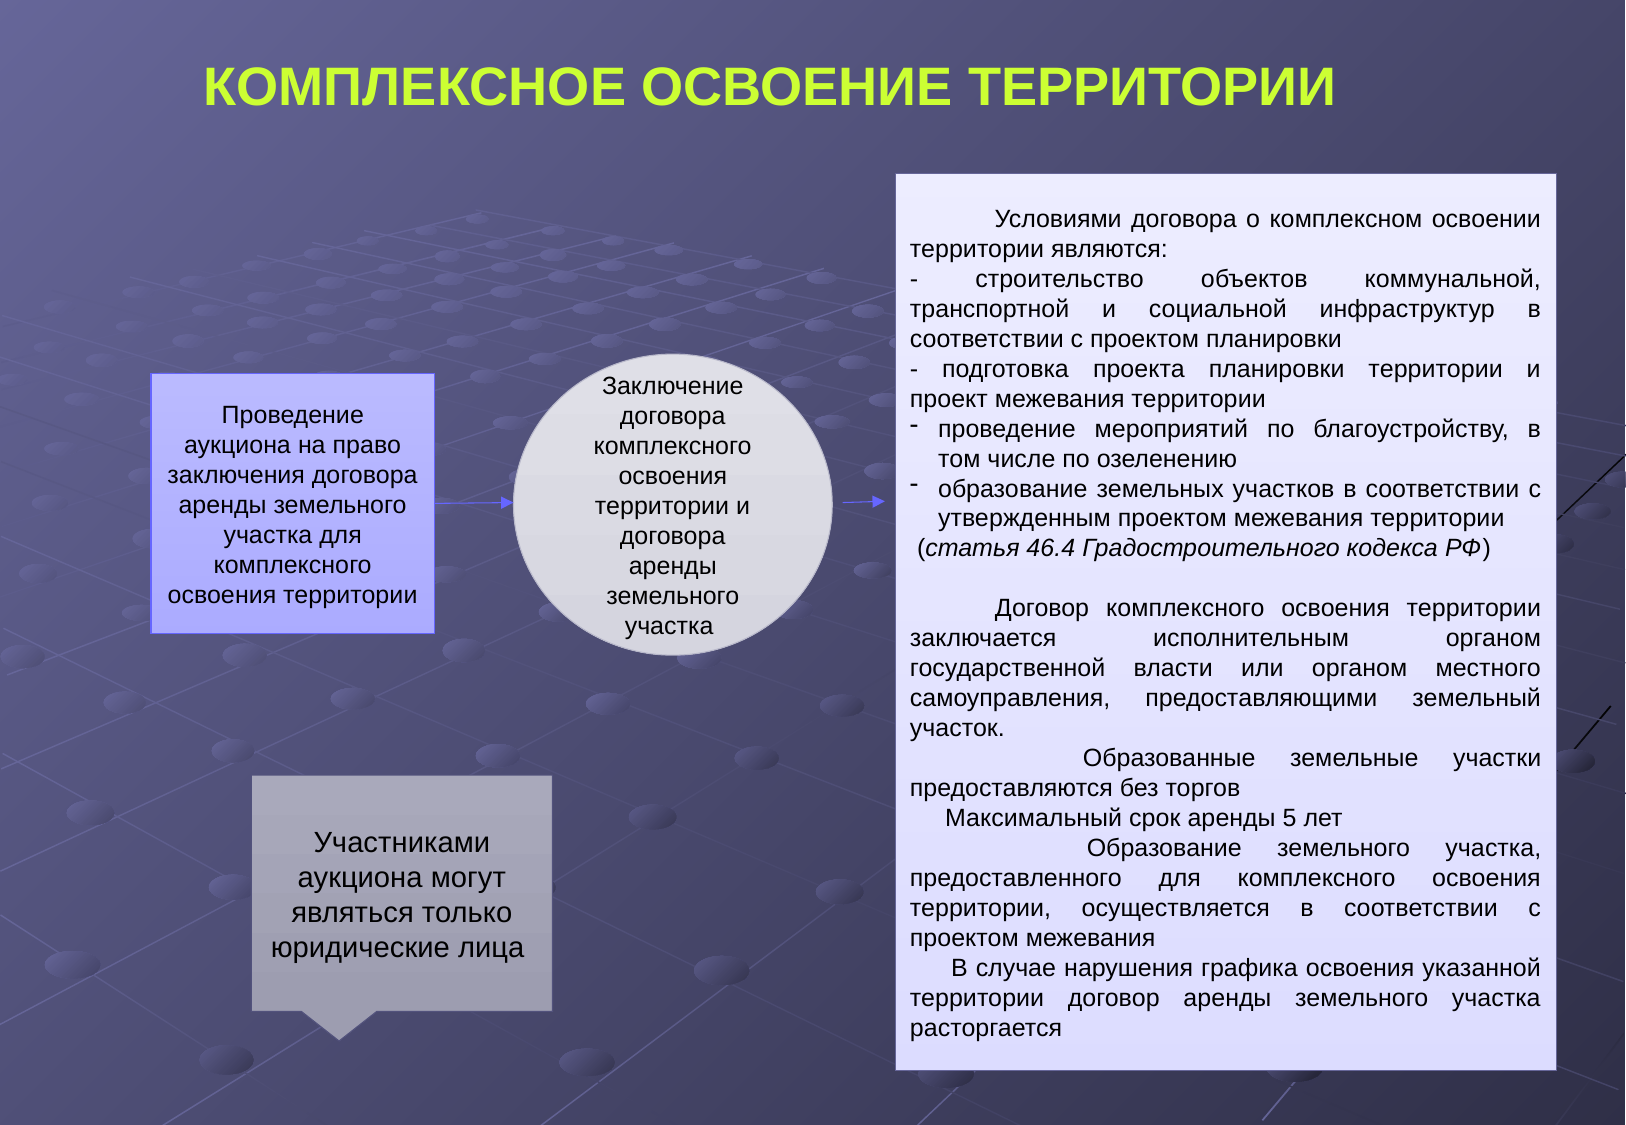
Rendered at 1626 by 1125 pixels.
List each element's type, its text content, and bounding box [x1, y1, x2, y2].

text_box Заключение договора комплексного освоения территории и договора аренды земельного участка [512, 353, 833, 656]
text_box Проведение аукциона на право заключения договора аренды земельного участка для комплексного освоения территории [150, 373, 435, 634]
title КОМПЛЕКСНОЕ ОСВОЕНИЕ ТЕРРИТОРИИ [103, 31, 1425, 138]
text_box Условиями договора о комплексном освоении территории являются: - строительство объектов коммунальной, транспортной и социальной инфраструктур в соответствии с проектом планировки - подготовка проекта планировки территории и проект межевания территории проведение мероприятий по благоустройству, в том числе по озеленению образование земельных участков в соответствии с утвержденным проектом межевания территории (статья 46.4 Градостроительного кодекса РФ) Договор комплексного освоения территории заключается исполнительным органом государственной власти или органом местного самоуправления, предоставляющими земельный участок. Образованные земельные участки предоставляются без торгов Максимальный срок аренды 5 лет Образование земельного участка, предоставленного для комплексного освоения территории, осуществляется в соответствии с проектом межевания В случае нарушения графика освоения указанной территории договор аренды земельного участка расторгается [895, 173, 1557, 1071]
text_box Участниками аукциона могут являться только юридические лица [250, 774, 554, 1042]
